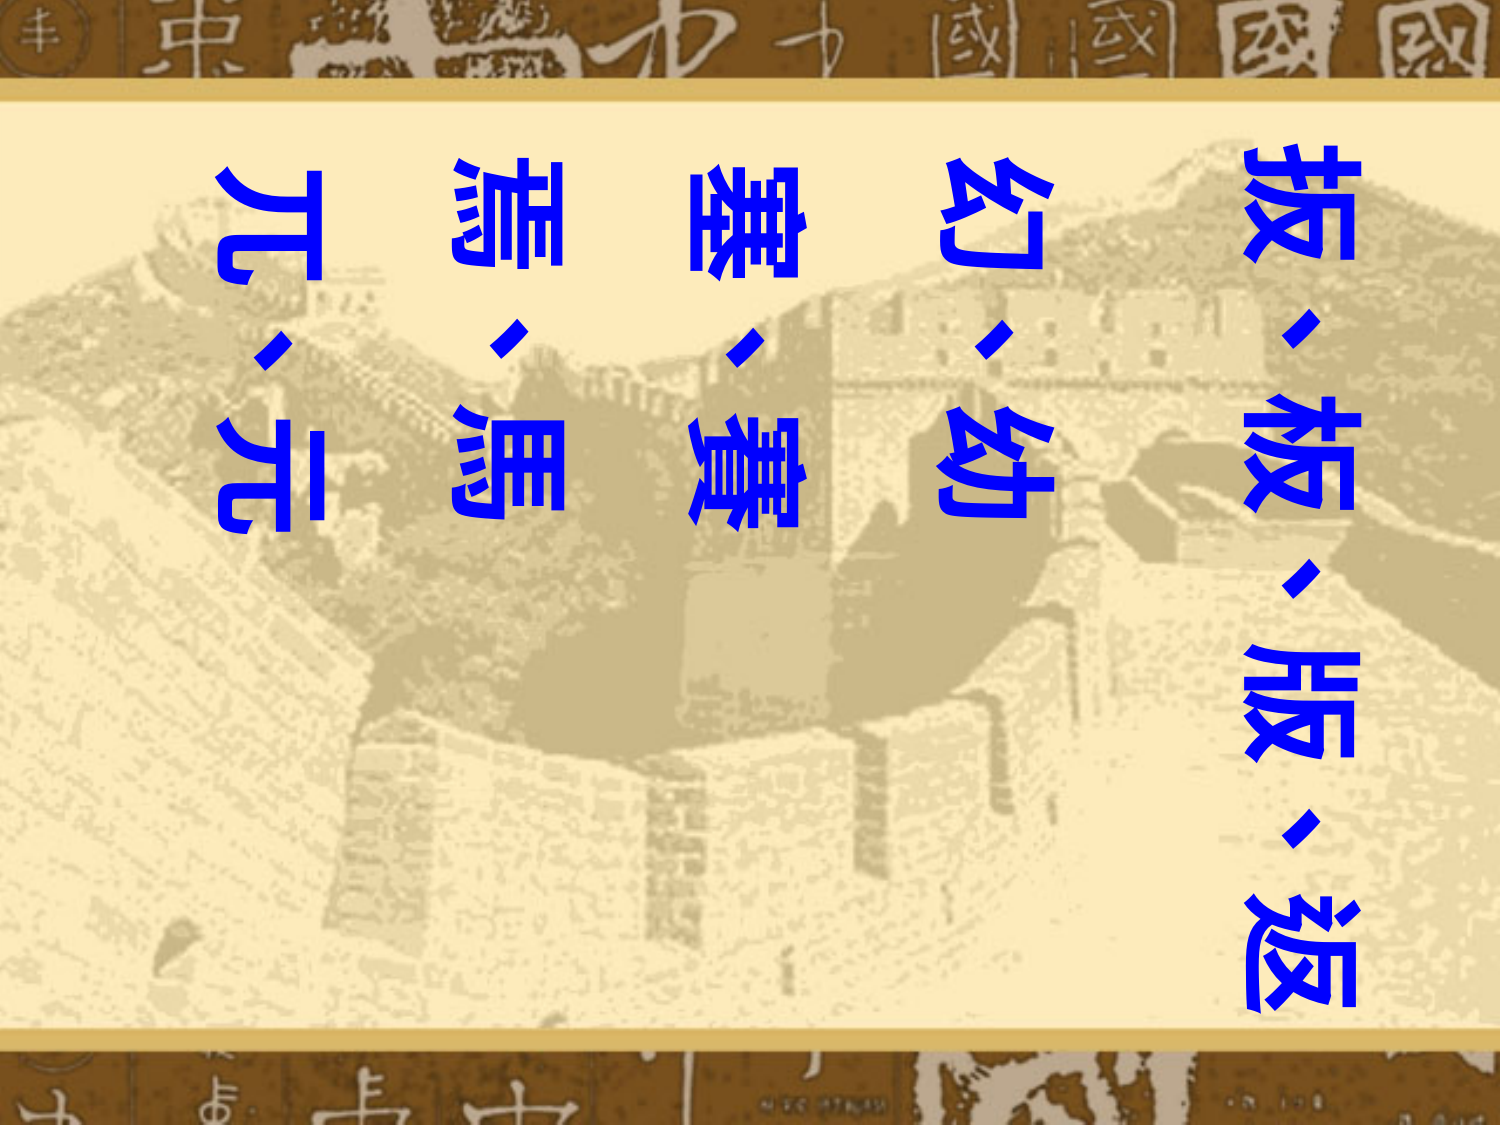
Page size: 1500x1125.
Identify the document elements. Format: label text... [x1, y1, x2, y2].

text_box 扳、板、版、返 [1175, 126, 1388, 1035]
picture [0, 0, 1500, 1125]
text_box 焉、馬 [407, 137, 597, 811]
text_box 塞、賽 [643, 146, 833, 820]
text_box 兀、元 [171, 148, 361, 823]
text_box 幻、幼 [868, 137, 1081, 1083]
